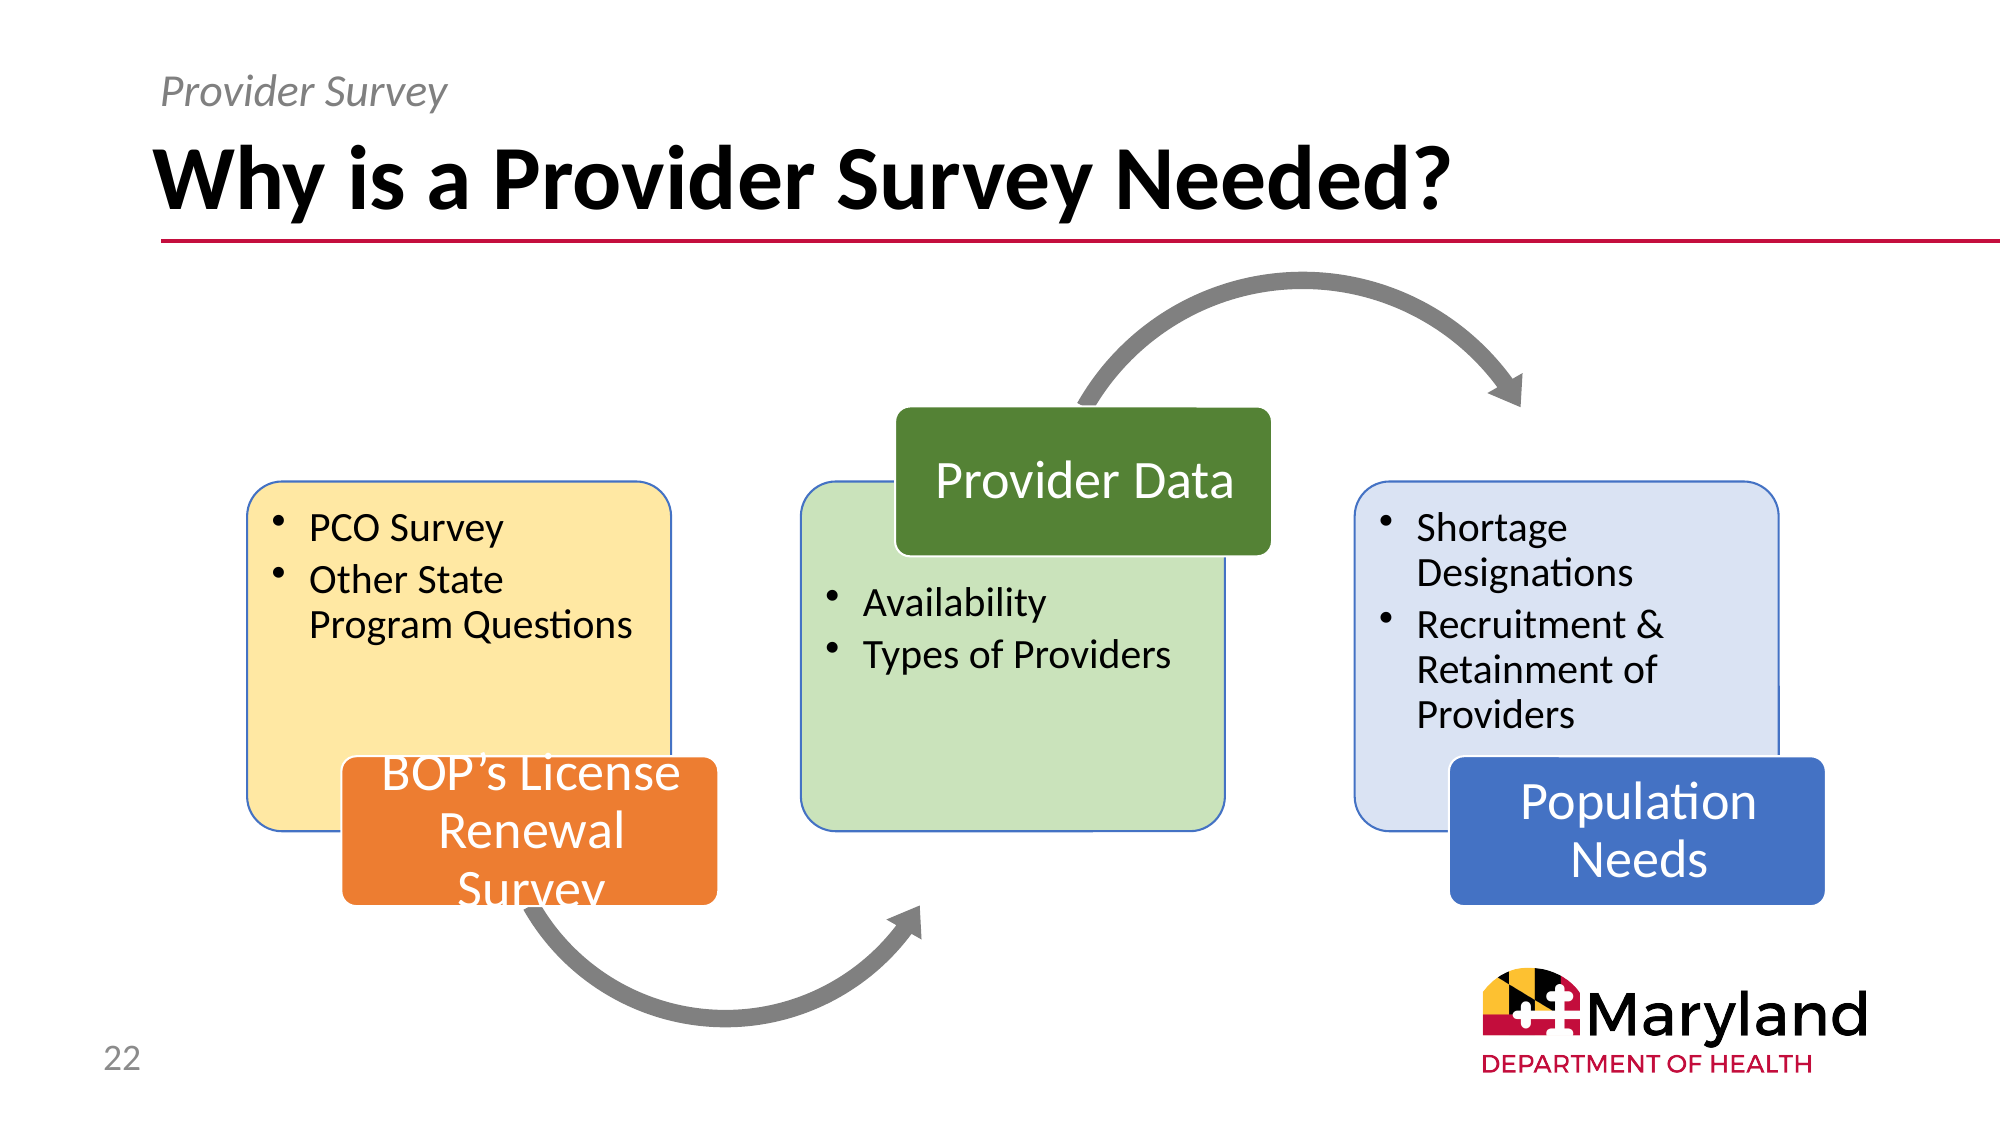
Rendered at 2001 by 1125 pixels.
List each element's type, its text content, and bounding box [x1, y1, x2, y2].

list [210, 299, 1863, 1014]
picture [1473, 958, 1866, 1073]
title Why is a Provider Survey Needed? [137, 97, 1863, 262]
slide_number 22 [88, 1025, 178, 1086]
list Provider Survey [145, 59, 1863, 116]
